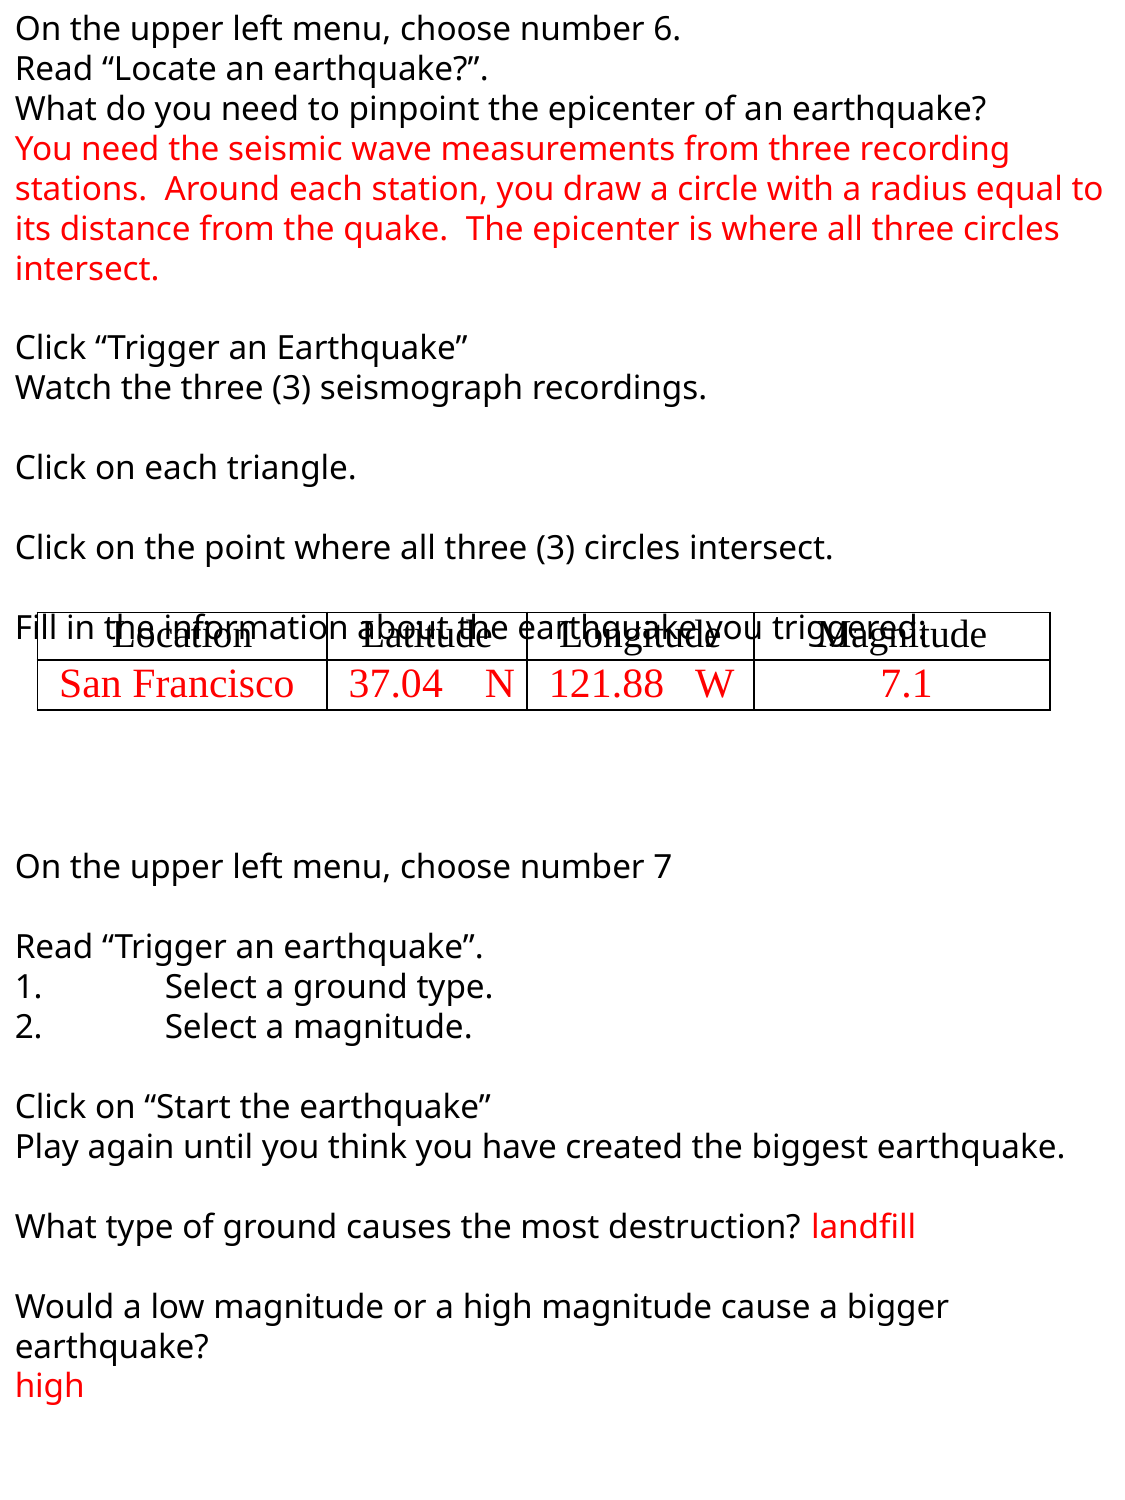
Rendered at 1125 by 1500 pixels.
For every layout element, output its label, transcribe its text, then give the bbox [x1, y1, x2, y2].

text_box On the upper left menu, choose number 6. Read “Locate an earthquake?”. What do you need to pinpoint the epicenter of an earthquake? You need the seismic wave measurements from three recording stations. Around each station, you draw a circle with a radius equal to its distance from the quake. The epicenter is where all three circles intersect. Click “Trigger an Earthquake” Watch the three (3) seismograph recordings. Click on each triangle. Click on the point where all three (3) circles intersect. Fill in the information about the earthquake you triggered: On the upper left menu, choose number 7 Read “Trigger an earthquake”. 1. Select a ground type. 2. Select a magnitude. Click on “Start the earthquake” Play again until you think you have created the biggest earthquake. What type of ground causes the most destruction? landfill Would a low magnitude or a high magnitude cause a bigger earthquake? high [0, 0, 1125, 1452]
table_header Latitude [328, 613, 526, 659]
table_header Location [38, 613, 326, 659]
table_cell 7.1 [755, 661, 1049, 709]
table_cell San Francisco [38, 661, 326, 709]
table_header Magnitude [755, 613, 1049, 659]
table_cell 37.04 N [328, 661, 526, 709]
table_header Longitude [528, 613, 753, 659]
table_cell 121.88 W [528, 661, 753, 709]
